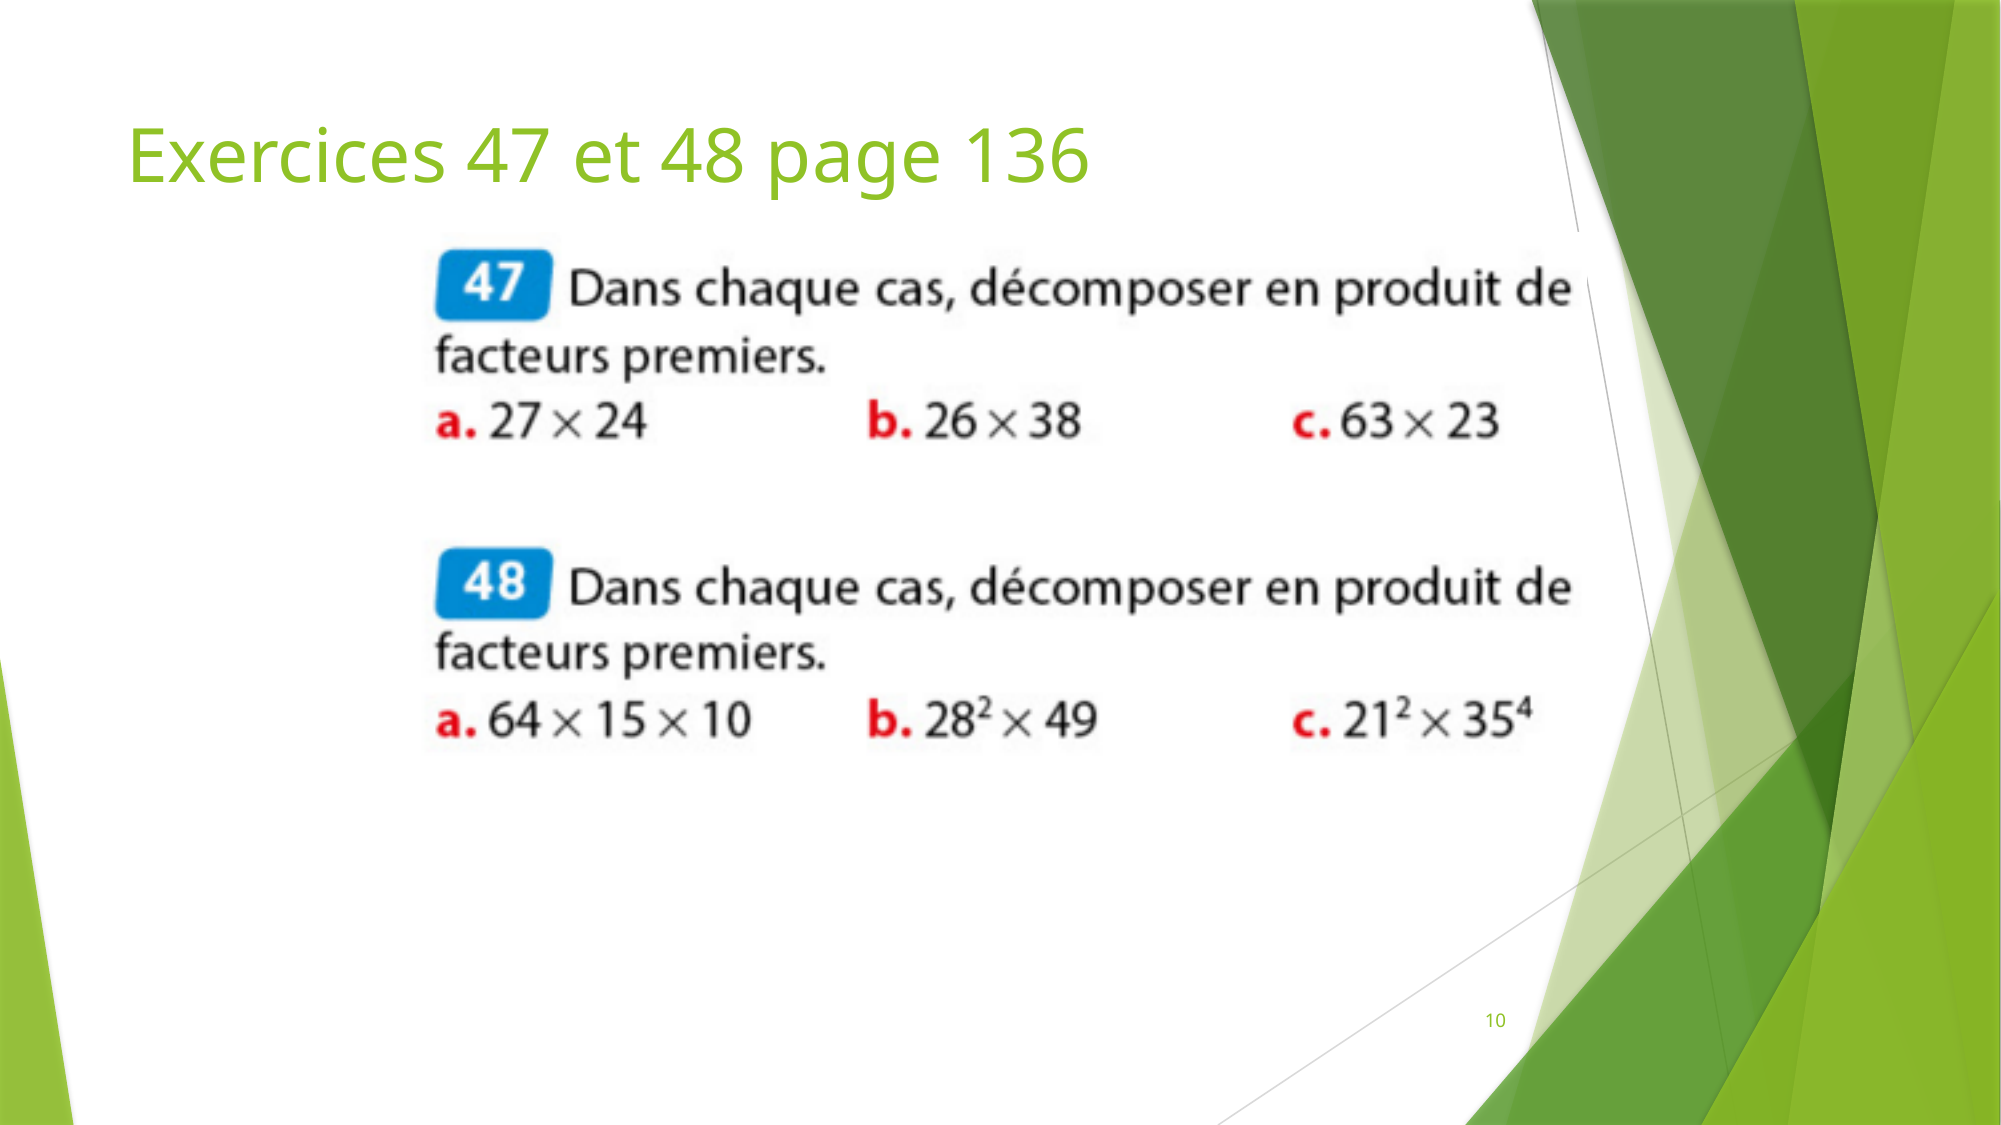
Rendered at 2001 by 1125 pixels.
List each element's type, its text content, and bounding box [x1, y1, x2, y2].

picture [417, 232, 1588, 774]
title Exercices 47 et 48 page 136 [111, 99, 1603, 317]
slide_number 10 [1409, 991, 1522, 1051]
